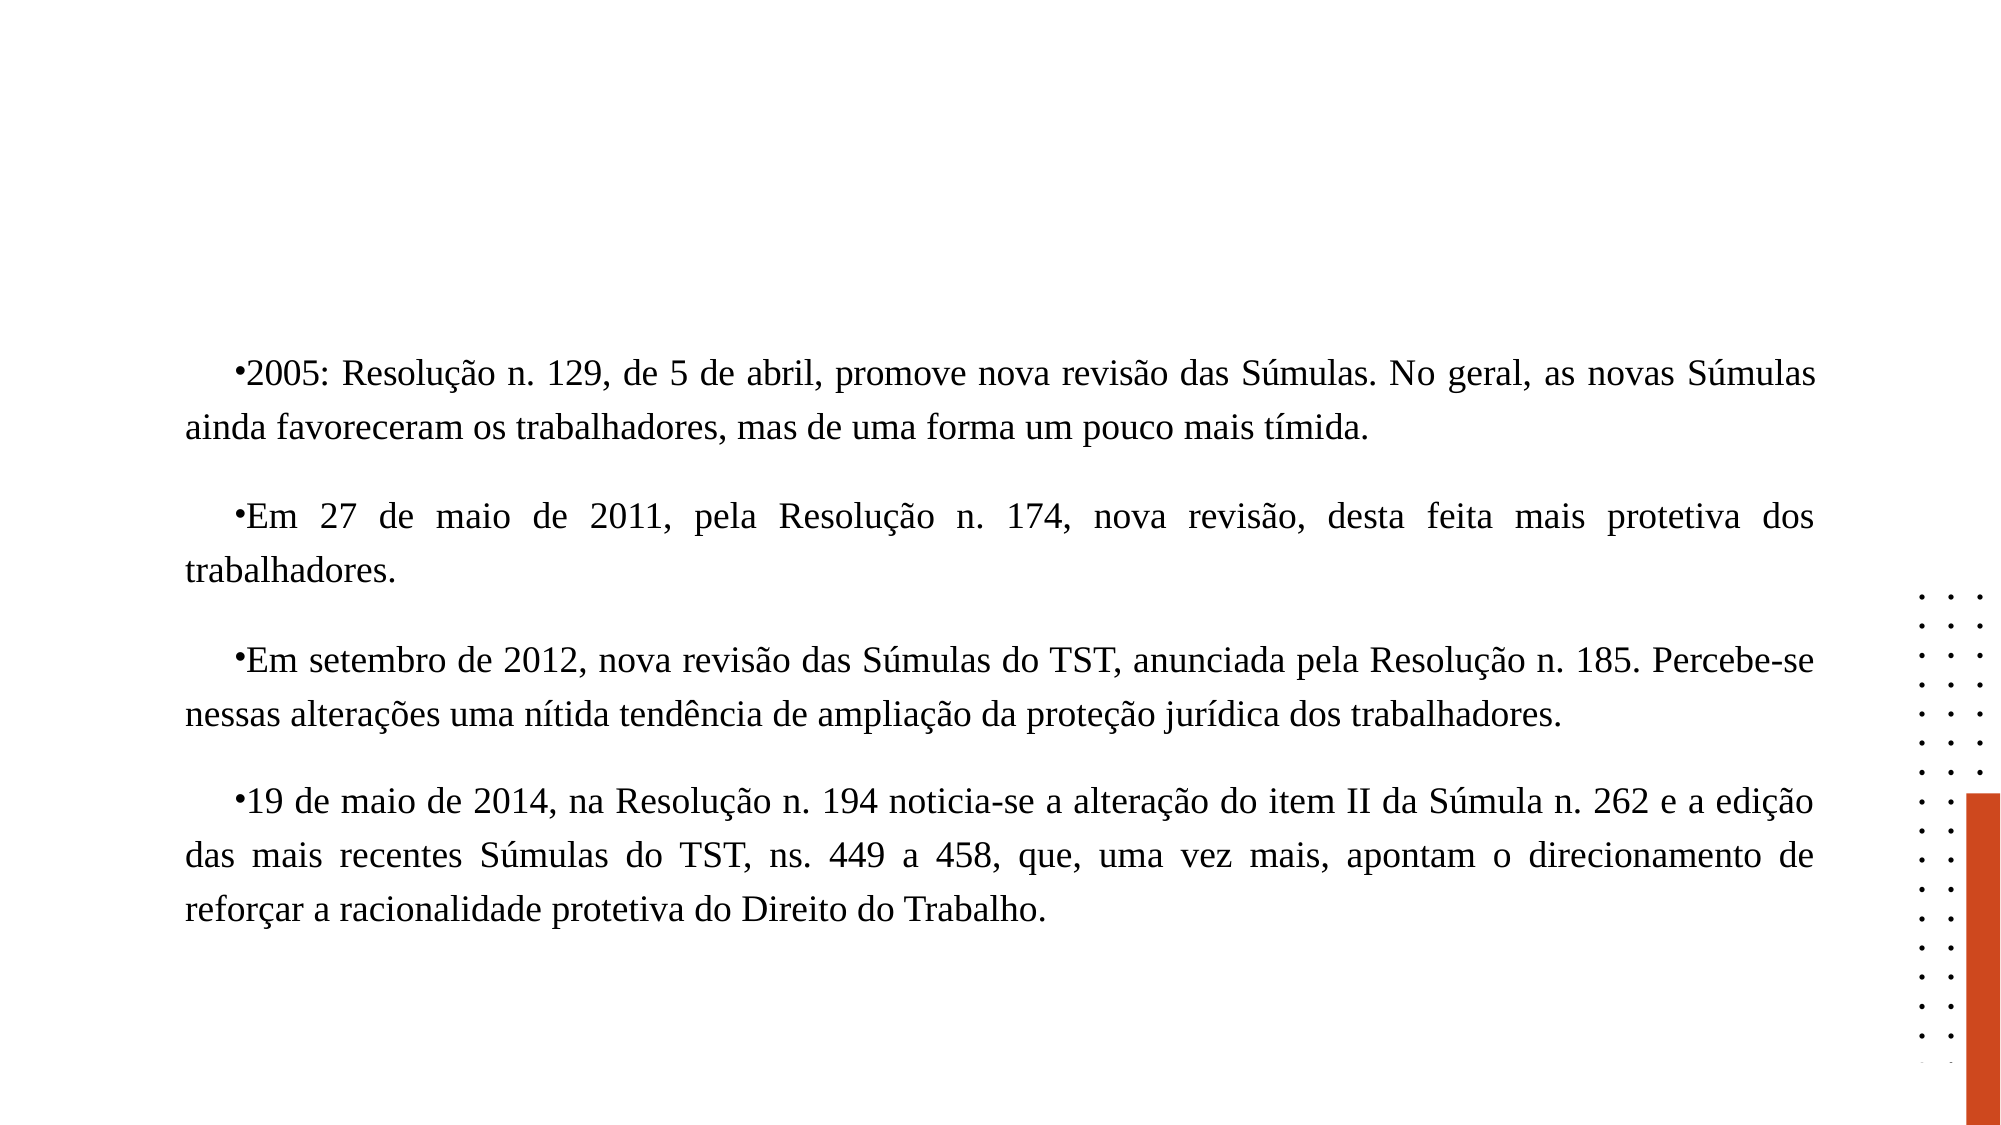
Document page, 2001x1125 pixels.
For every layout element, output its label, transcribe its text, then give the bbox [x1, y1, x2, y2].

picture [1907, 582, 1994, 1064]
list 2005: Resolução n. 129, de 5 de abril, promove nova revisão das Súmulas. No geral, as novas Súmulas ainda favoreceram os trabalhadores, mas de uma forma um pouco mais tímida. Em 27 de maio de 2011, pela Resolução n. 174, nova revisão, desta feita mais protetiva dos trabalhadores. Em setembro de 2012, nova revisão das Súmulas do TST, anunciada pela Resolução n. 185. Percebe-se nessas alterações uma nítida tendência de ampliação da proteção jurídica dos trabalhadores. 19 de maio de 2014, na Resolução n. 194 noticia-se a alteração do item II da Súmula n. 262 e a edição das mais recentes Súmulas do TST, ns. 449 a 458, que, uma vez mais, apontam o direcionamento de reforçar a racionalidade protetiva do Direito do Trabalho. [132, 331, 1832, 1007]
